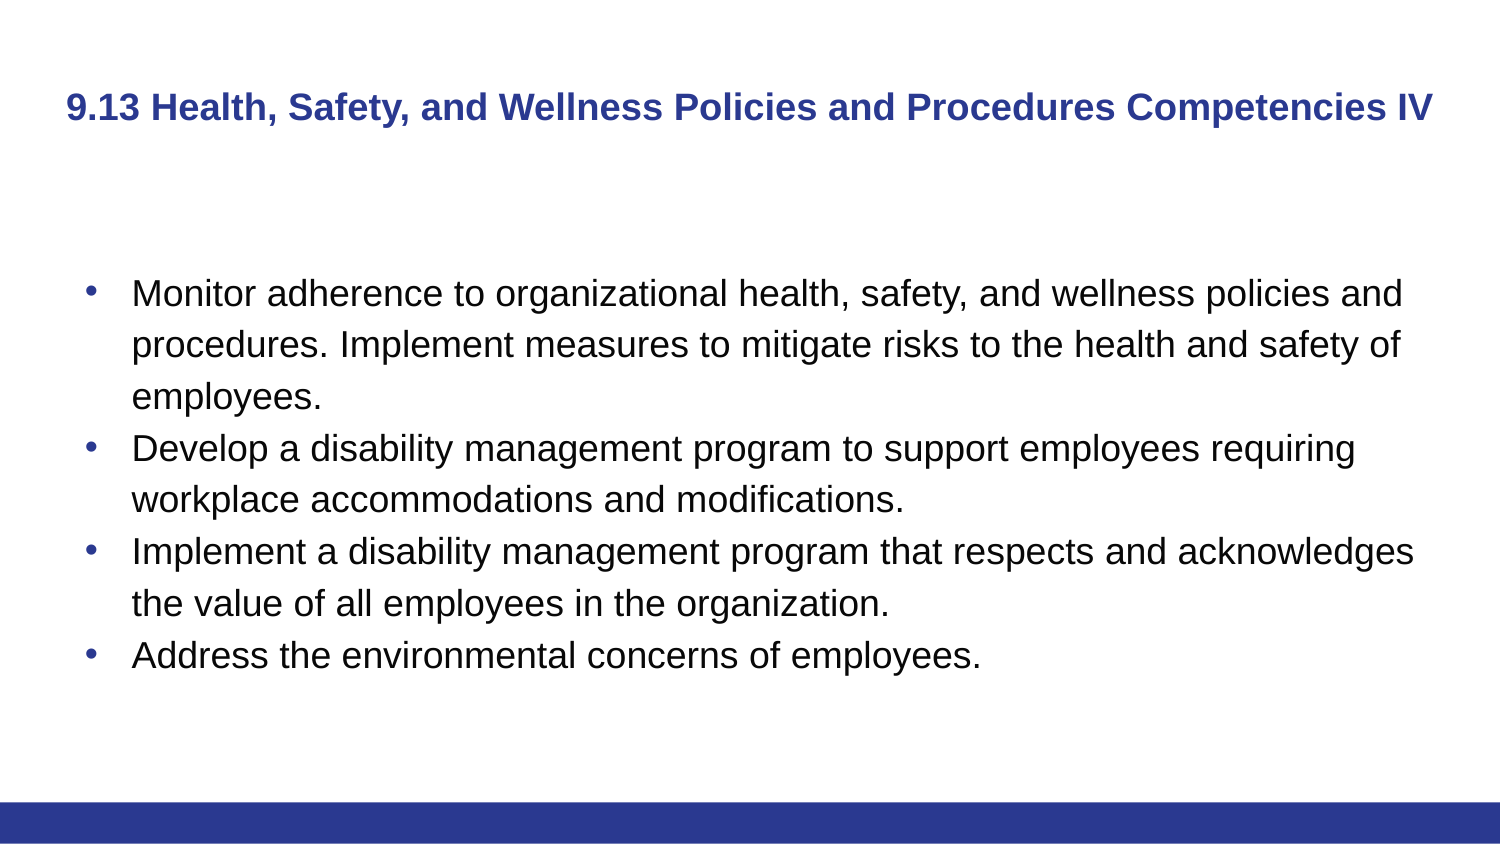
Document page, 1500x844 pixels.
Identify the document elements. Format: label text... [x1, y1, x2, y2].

title 9.13 Health, Safety, and Wellness Policies and Procedures Competencies IV [51, 67, 1449, 201]
list Monitor adherence to organizational health, safety, and wellness policies and procedures. Implement measures to mitigate risks to the health and safety of employees. Develop a disability management program to support employees requiring workplace accommodations and modifications. Implement a disability management program that respects and acknowledges the value of all employees in the organization. Address the environmental concerns of employees. [51, 201, 1449, 750]
